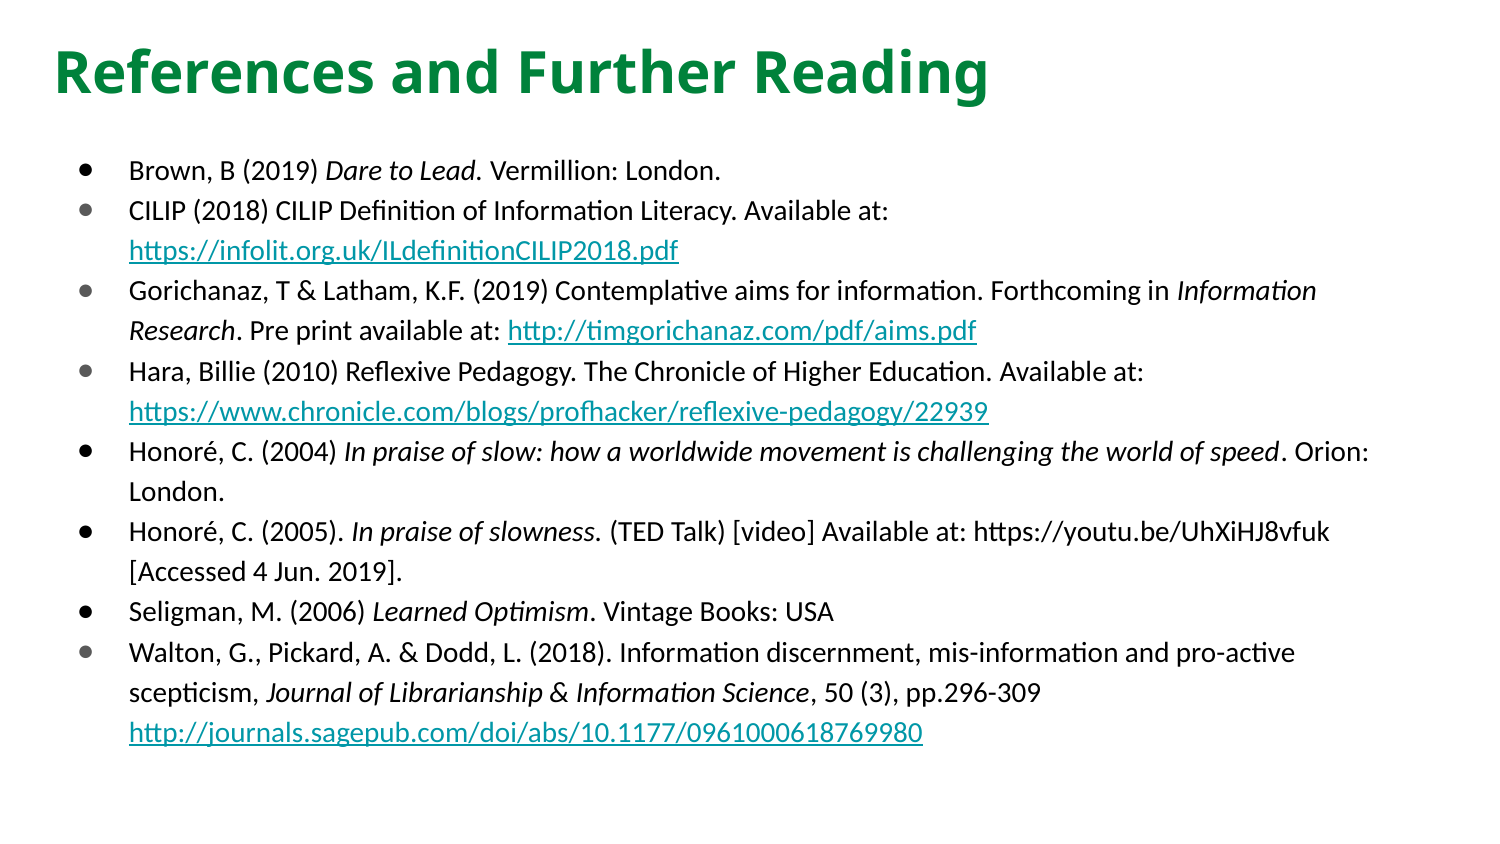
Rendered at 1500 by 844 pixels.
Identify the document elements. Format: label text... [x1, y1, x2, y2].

title References and Further Reading [38, 20, 1437, 115]
list Brown, B (2019) Dare to Lead. Vermillion: London. CILIP (2018) CILIP Definition of Information Literacy. Available at: https://infolit.org.uk/ILdefinitionCILIP2018.pdf Gorichanaz, T & Latham, K.F. (2019) Contemplative aims for information. Forthcoming in Information Research. Pre print available at: http://timgorichanaz.com/pdf/aims.pdf Hara, Billie (2010) Reflexive Pedagogy. The Chronicle of Higher Education. Available at: https://www.chronicle.com/blogs/profhacker/reflexive-pedagogy/22939 Honoré, C. (2004) In praise of slow: how a worldwide movement is challenging the world of speed. Orion: London. Honoré, C. (2005). In praise of slowness. (TED Talk) [video] Available at: https://youtu.be/UhXiHJ8vfuk [Accessed 4 Jun. 2019]. Seligman, M. (2006) Learned Optimism. Vintage Books: USA Walton, G., Pickard, A. & Dodd, L. (2018). Information discernment, mis-information and pro-active scepticism, Journal of Librarianship & Information Science, 50 (3), pp.296-309 http://journals.sagepub.com/doi/abs/10.1177/0961000618769980 [38, 130, 1437, 823]
